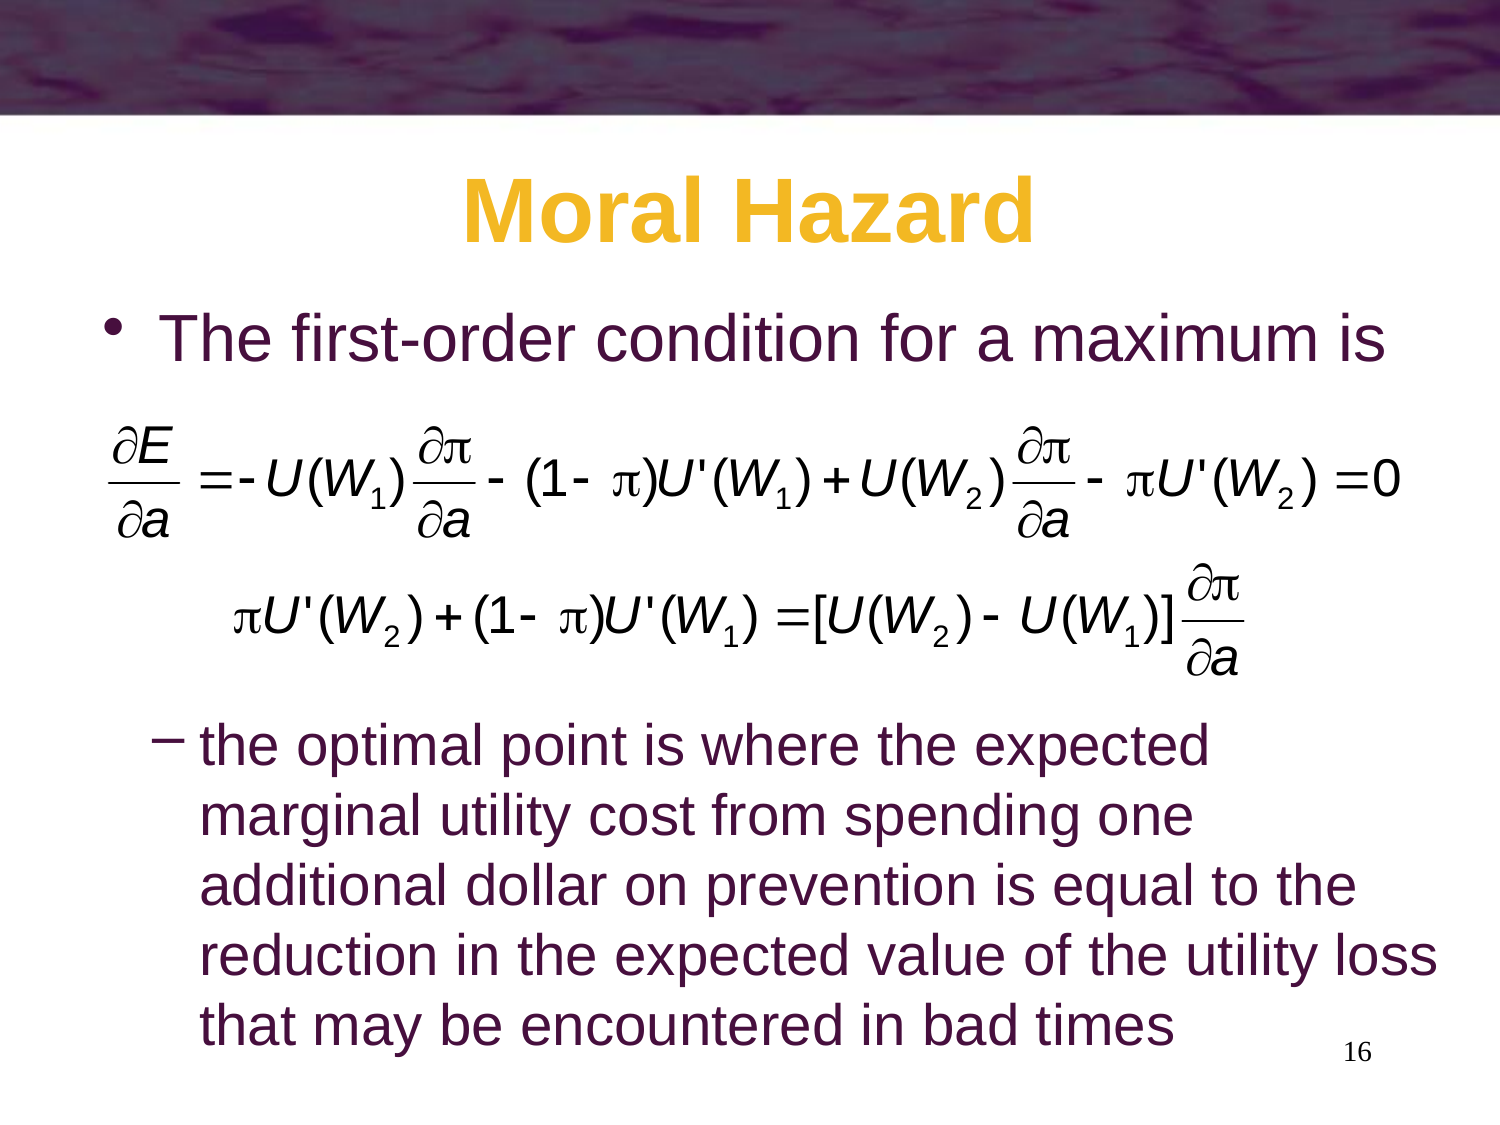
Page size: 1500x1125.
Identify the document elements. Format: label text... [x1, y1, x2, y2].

title Moral Hazard [112, 137, 1388, 276]
list The first-order condition for a maximum is [87, 287, 1426, 388]
picture [0, 0, 1500, 1125]
text_box the optimal point is where the expected marginal utility cost from spending one additional dollar on prevention is equal to the reduction in the expected value of the utility loss that may be encountered in bad times [62, 699, 1463, 1100]
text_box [99, 412, 1413, 550]
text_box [224, 549, 1254, 688]
